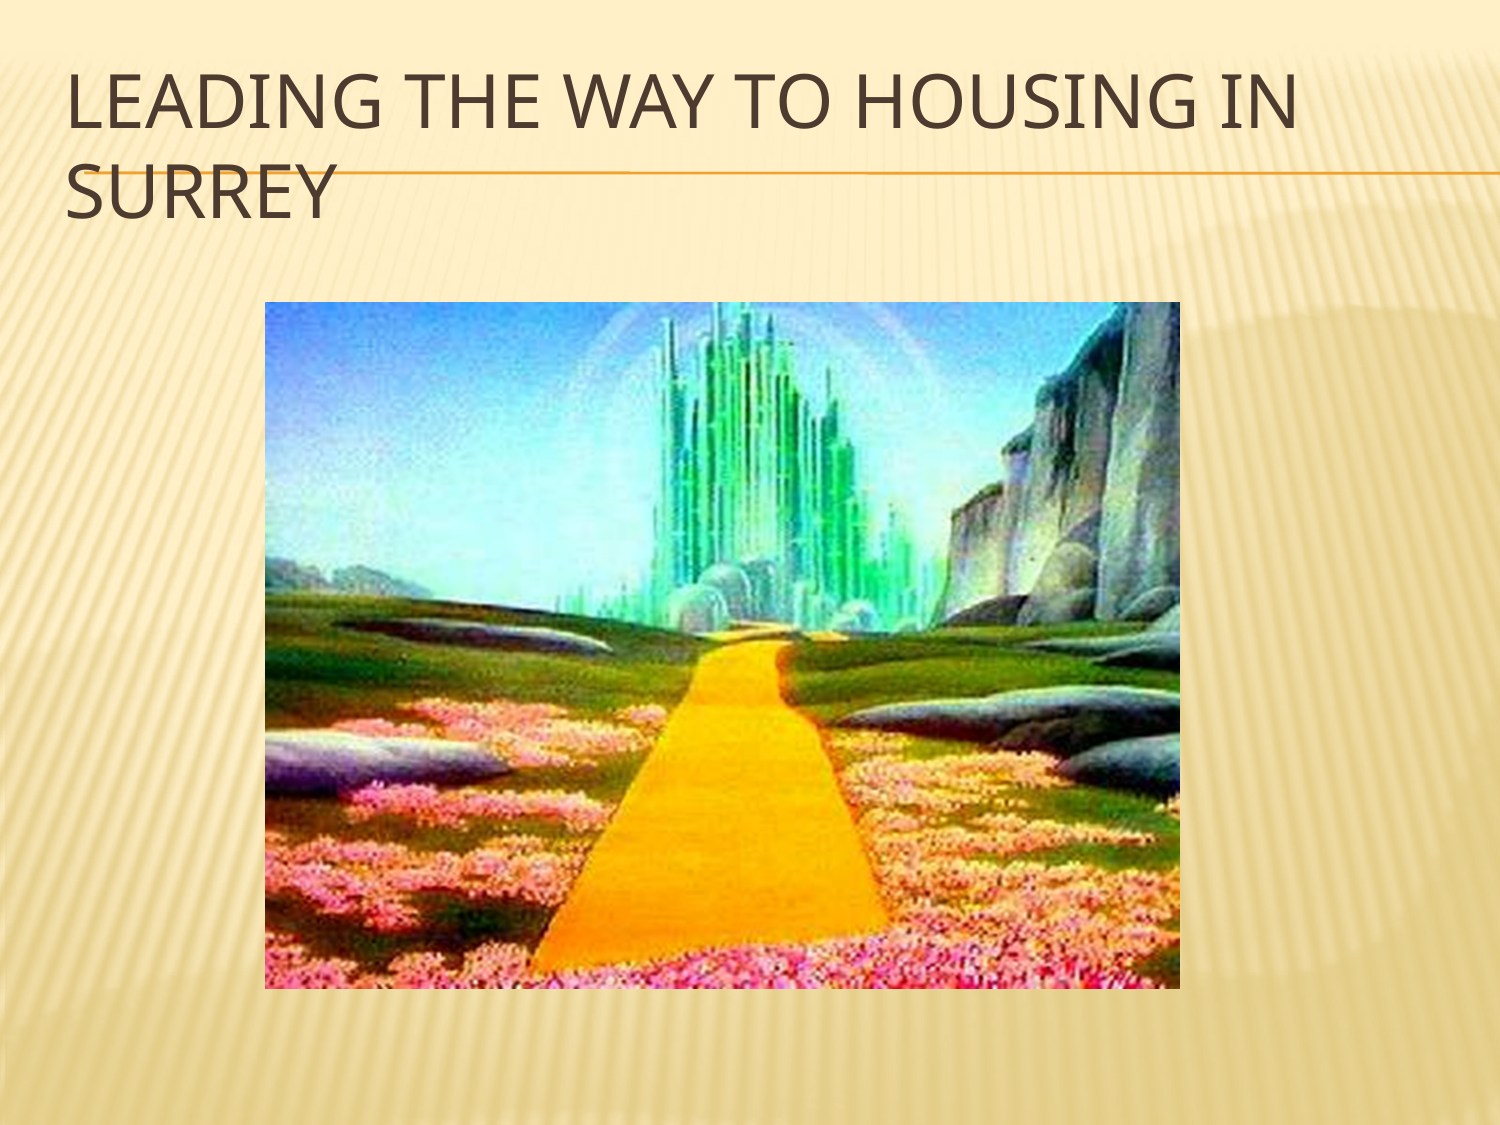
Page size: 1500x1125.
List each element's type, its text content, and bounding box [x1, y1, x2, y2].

picture [265, 302, 1180, 989]
title Leading the way to housing in surrey [49, 75, 1475, 213]
